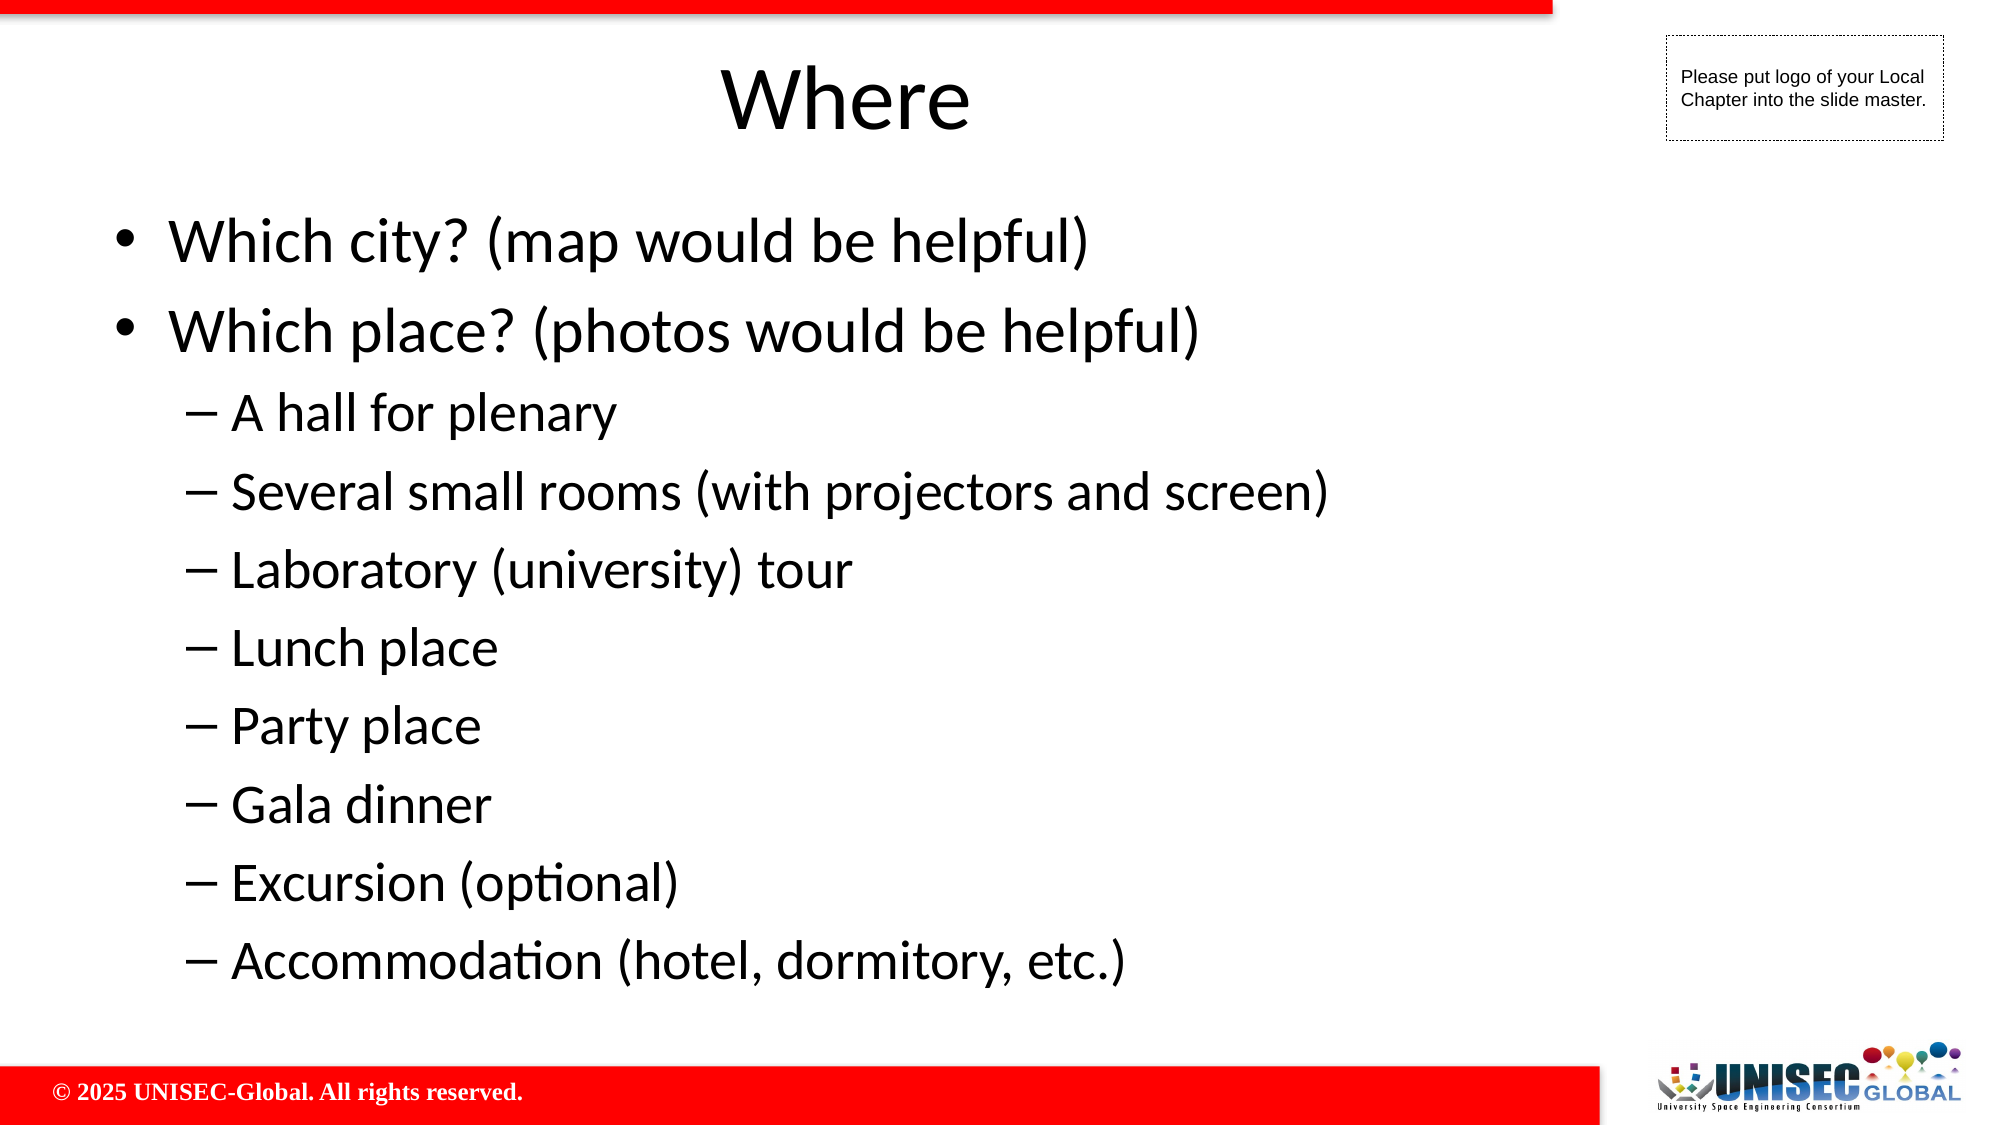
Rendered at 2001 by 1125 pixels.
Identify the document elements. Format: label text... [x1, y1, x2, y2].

title Where [46, 30, 1646, 167]
list Which city? (map would be helpful) Which place? (photos would be helpful) A hall for plenary Several small rooms (with projectors and screen) Laboratory (university) tour Lunch place Party place Gala dinner Excursion (optional) Accommodation (hotel, dormitory, etc.) [99, 191, 1900, 1005]
picture [1648, 1039, 1966, 1113]
